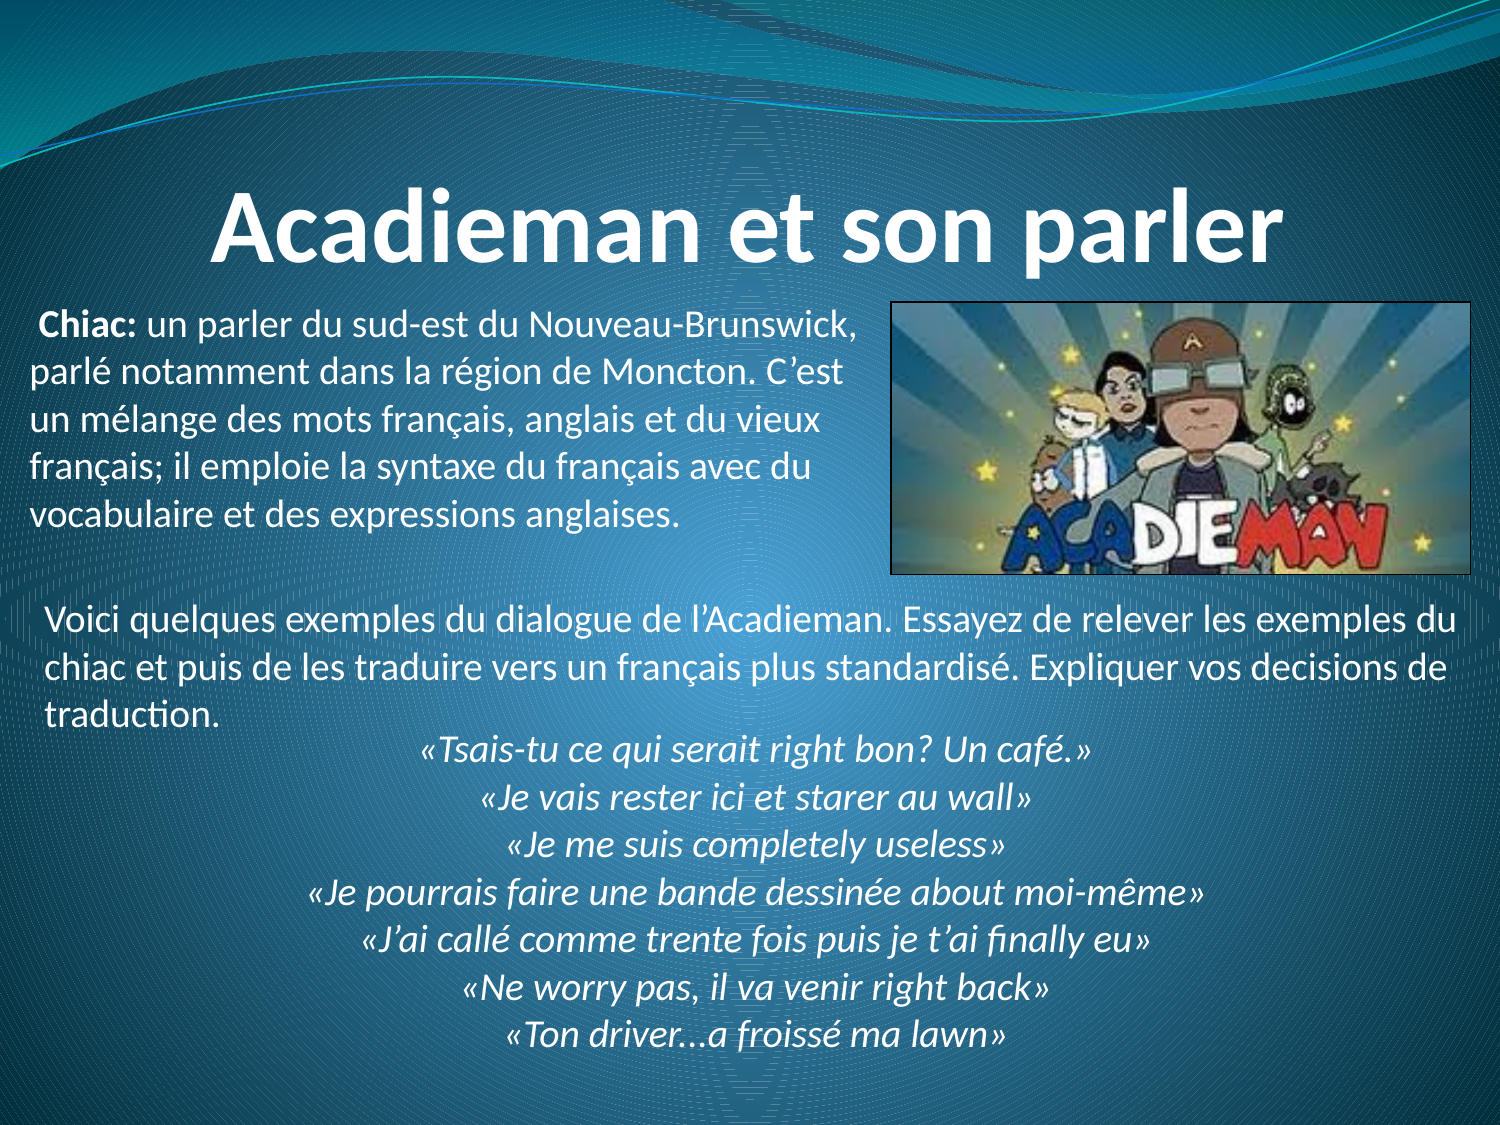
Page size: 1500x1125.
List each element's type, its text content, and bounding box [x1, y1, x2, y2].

picture [891, 302, 1470, 574]
subtitle Chiac: un parler du sud-est du Nouveau-Brunswick, parlé notamment dans la région de Moncton. C’est un mélange des mots français, anglais et du vieux français; il emploie la syntaxe du français avec du vocabulaire et des expressions anglaises. [29, 290, 892, 579]
text_box «Tsais-tu ce qui serait right bon? Un café.» «Je vais rester ici et starer au wall» «Je me suis completely useless» «Je pourrais faire une bande dessinée about moi-même» «J’ai callé comme trente fois puis je t’ai finally eu» «Ne worry pas, il va venir right back» «Ton driver...a froissé ma lawn» [41, 715, 1471, 1064]
title Acadieman et son parler [0, 137, 1500, 284]
text_box Voici quelques exemples du dialogue de l’Acadieman. Essayez de relever les exemples du chiac et puis de les traduire vers un français plus standardisé. Expliquer vos decisions de traduction. [29, 586, 1500, 744]
